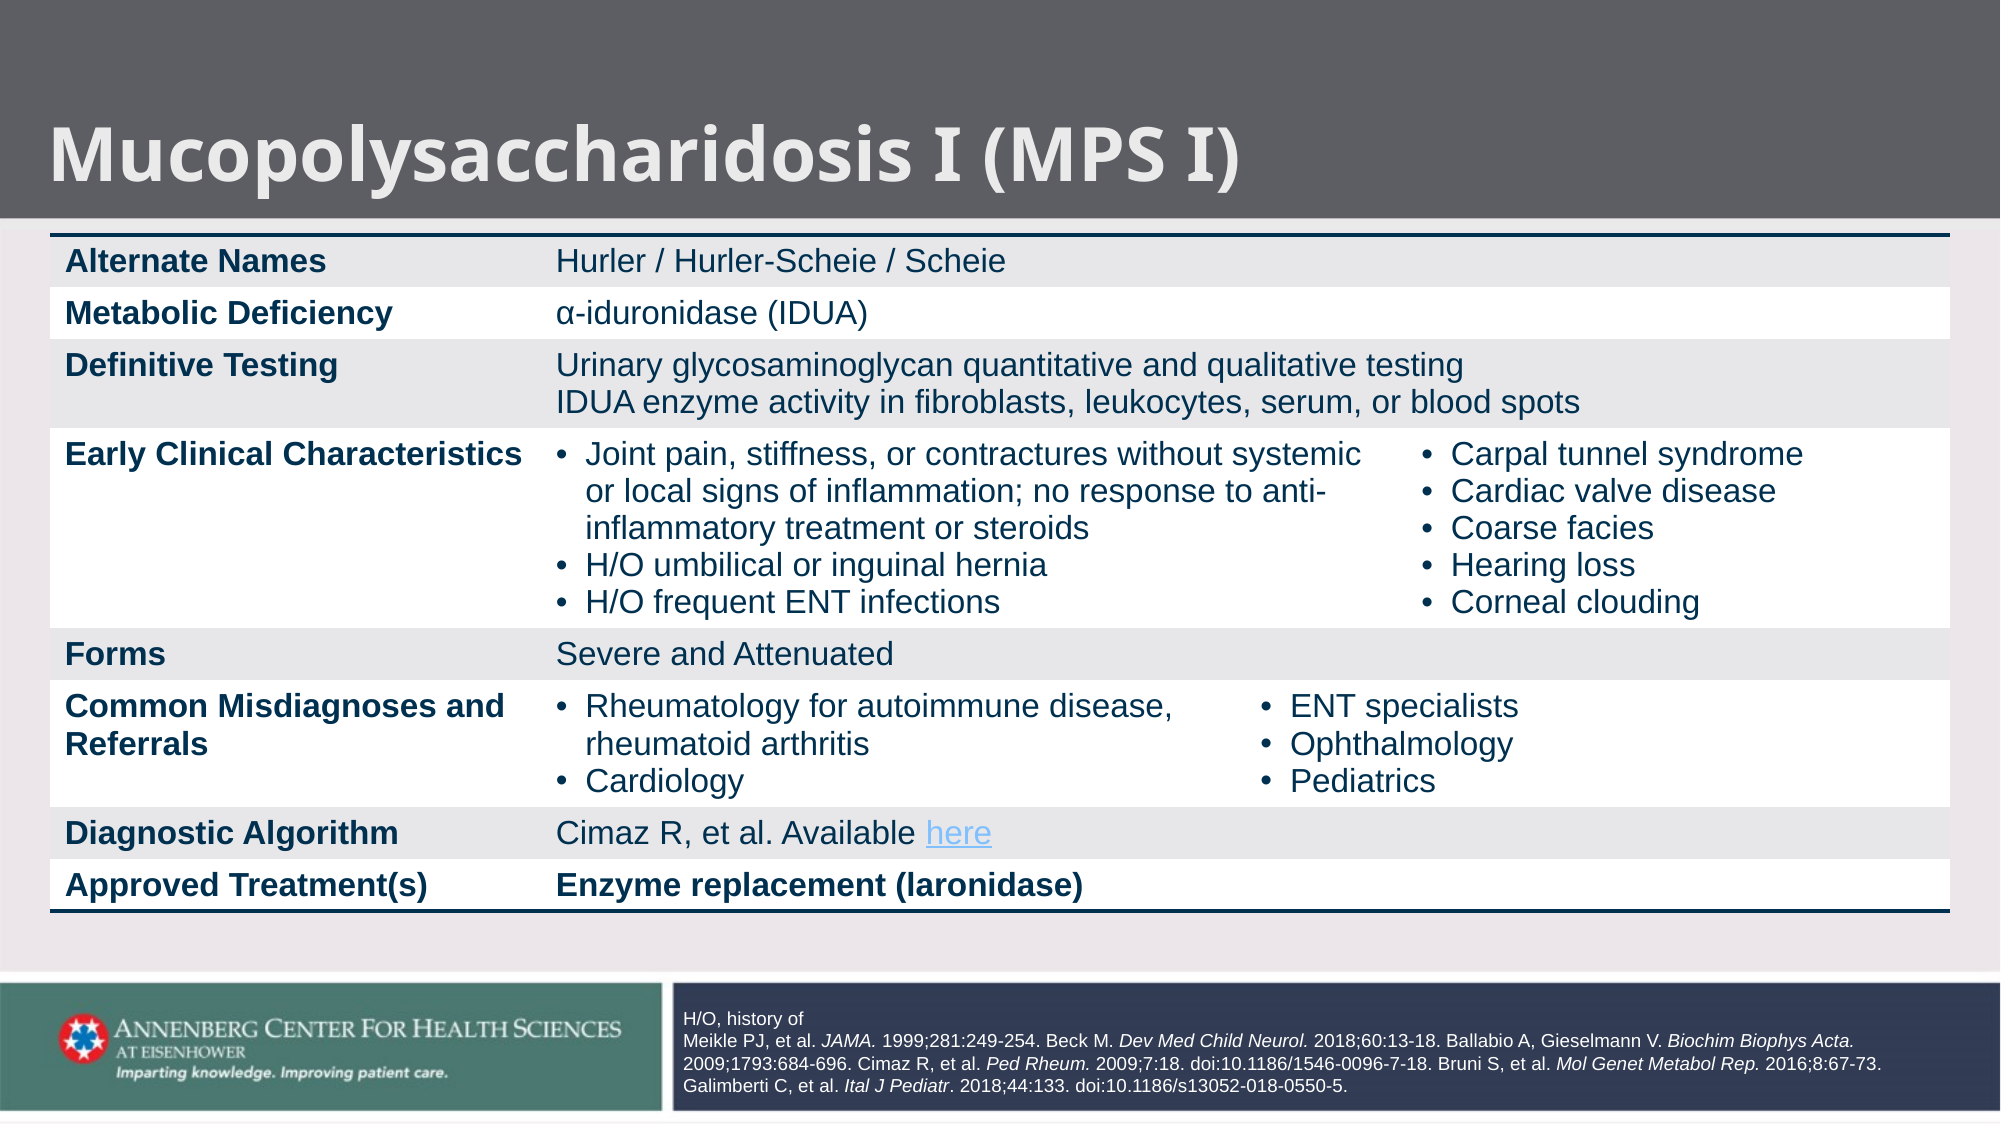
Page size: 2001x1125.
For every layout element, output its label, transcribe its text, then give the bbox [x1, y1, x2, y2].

table_cell Enzyme replacement (laronidase) [541, 859, 1950, 909]
table_header Hurler / Hurler-Scheie / Scheie [541, 237, 1950, 287]
table_cell Common Misdiagnoses and Referrals [50, 680, 541, 807]
table_cell Carpal tunnel syndrome Cardiac valve disease Coarse facies Hearing loss Corneal clouding [1406, 428, 1950, 628]
table_cell Approved Treatment(s) [50, 859, 541, 909]
table_cell Rheumatology for autoimmune disease, rheumatoid arthritis Cardiology [541, 680, 1245, 807]
table_cell ENT specialists Ophthalmology Pediatrics [1245, 680, 1950, 807]
table_cell Definitive Testing [50, 339, 541, 428]
table_cell Urinary glycosaminoglycan quantitative and qualitative testing IDUA enzyme activity in fibroblasts, leukocytes, serum, or blood spots [541, 339, 1950, 428]
list H/O, history of Meikle PJ, et al. JAMA. 1999;281:249-254. Beck M. Dev Med Child Neurol. 2018;60:13-18. Ballabio A, Gieselmann V. Biochim Biophys Acta. 2009;1793:684-696. Cimaz R, et al. Ped Rheum. 2009;7:18. doi:10.1186/1546-0096-7-18. Bruni S, et al. Mol Genet Metabol Rep. 2016;8:67-73. Galimberti C, et al. Ital J Pediatr. 2018;44:133. doi:10.1186/s13052-018-0550-5. [683, 992, 1953, 1104]
table_cell α-iduronidase (IDUA) [541, 287, 1950, 339]
title Mucopolysaccharidosis I (MPS I) [47, 13, 1953, 204]
table_cell Cimaz R, et al. Available here [541, 807, 1950, 859]
table_cell Joint pain, stiffness, or contractures without systemic or local signs of inflammation; no response to anti-inflammatory treatment or steroids H/O umbilical or inguinal hernia H/O frequent ENT infections [541, 428, 1406, 628]
table_cell Diagnostic Algorithm [50, 807, 541, 859]
picture [0, 0, 2001, 1125]
table_cell Metabolic Deficiency [50, 287, 541, 339]
table_cell Early Clinical Characteristics [50, 428, 541, 628]
table_header Alternate Names [50, 237, 541, 287]
table_cell Forms [50, 628, 541, 680]
table_cell Severe and Attenuated [541, 628, 1950, 680]
